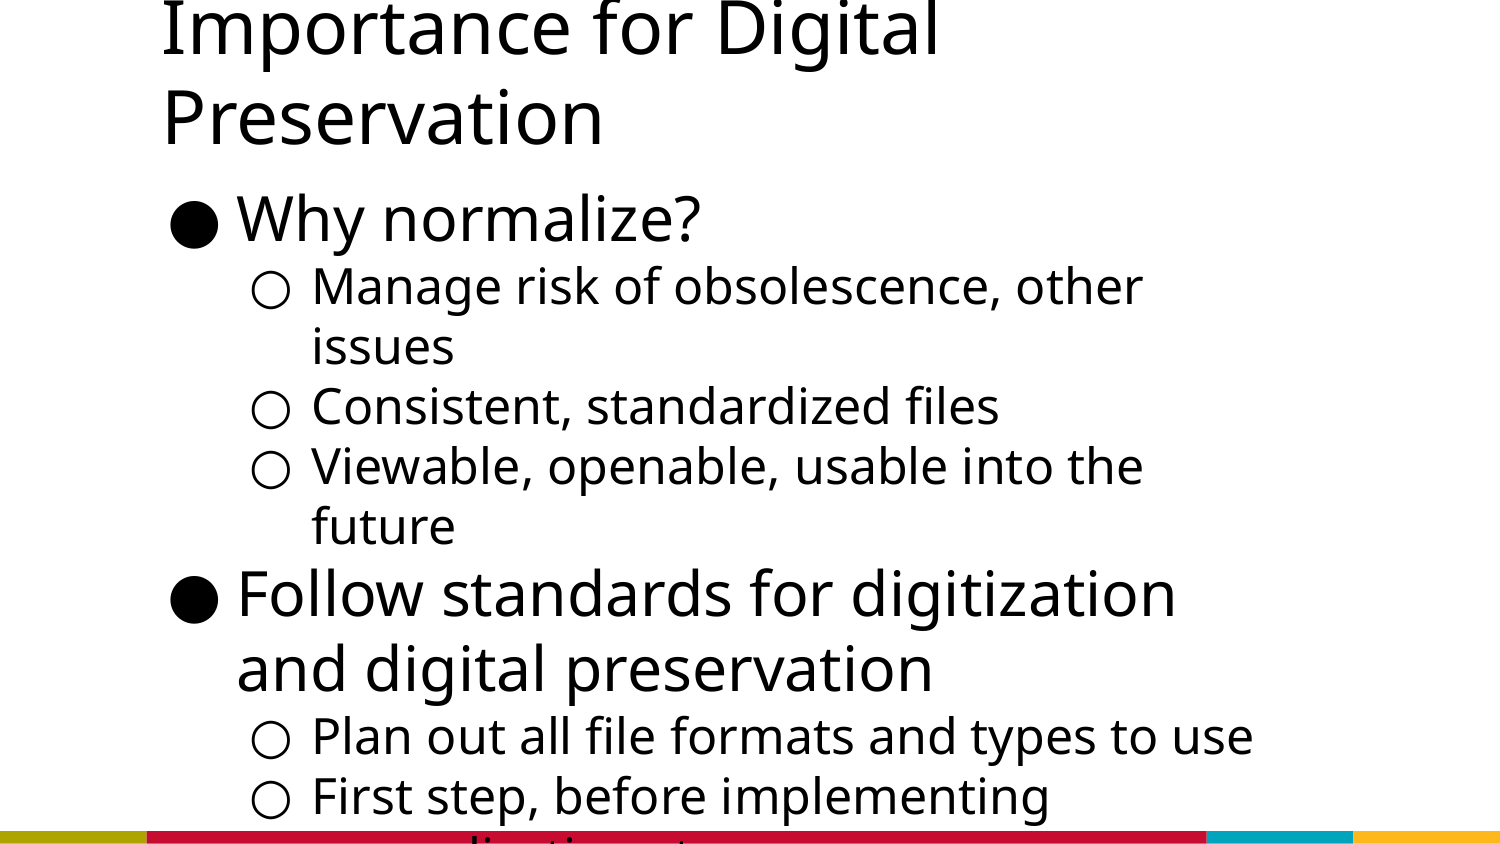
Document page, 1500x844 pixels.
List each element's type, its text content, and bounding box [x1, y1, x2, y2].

list Why normalize? Manage risk of obsolescence, other issues Consistent, standardized files Viewable, openable, usable into the future Follow standards for digitization and digital preservation Plan out all file formats and types to use First step, before implementing normalization steps [146, 164, 1311, 808]
title Importance for Digital Preservation [146, 33, 1383, 175]
